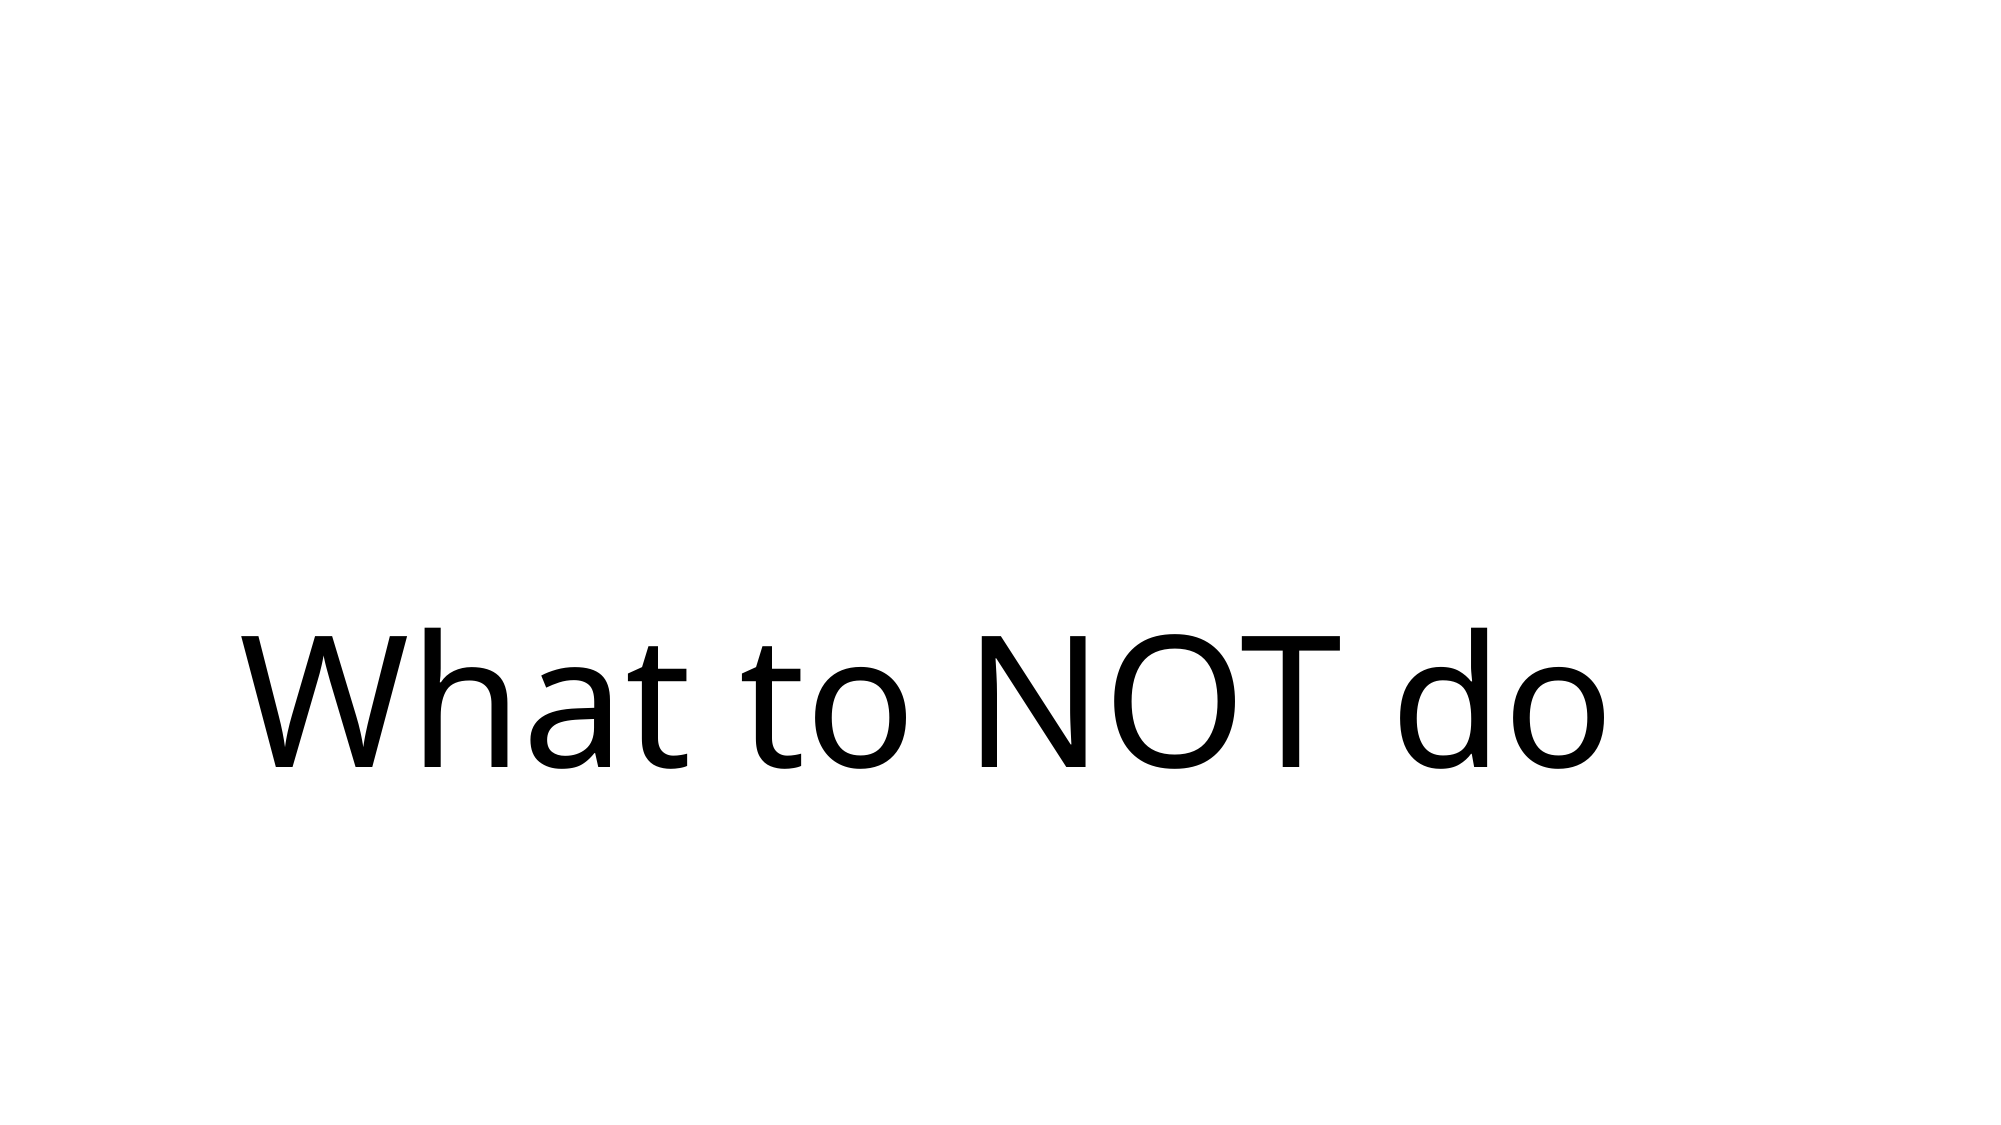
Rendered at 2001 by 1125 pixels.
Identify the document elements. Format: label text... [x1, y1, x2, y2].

title What to NOT do [224, 272, 1803, 815]
